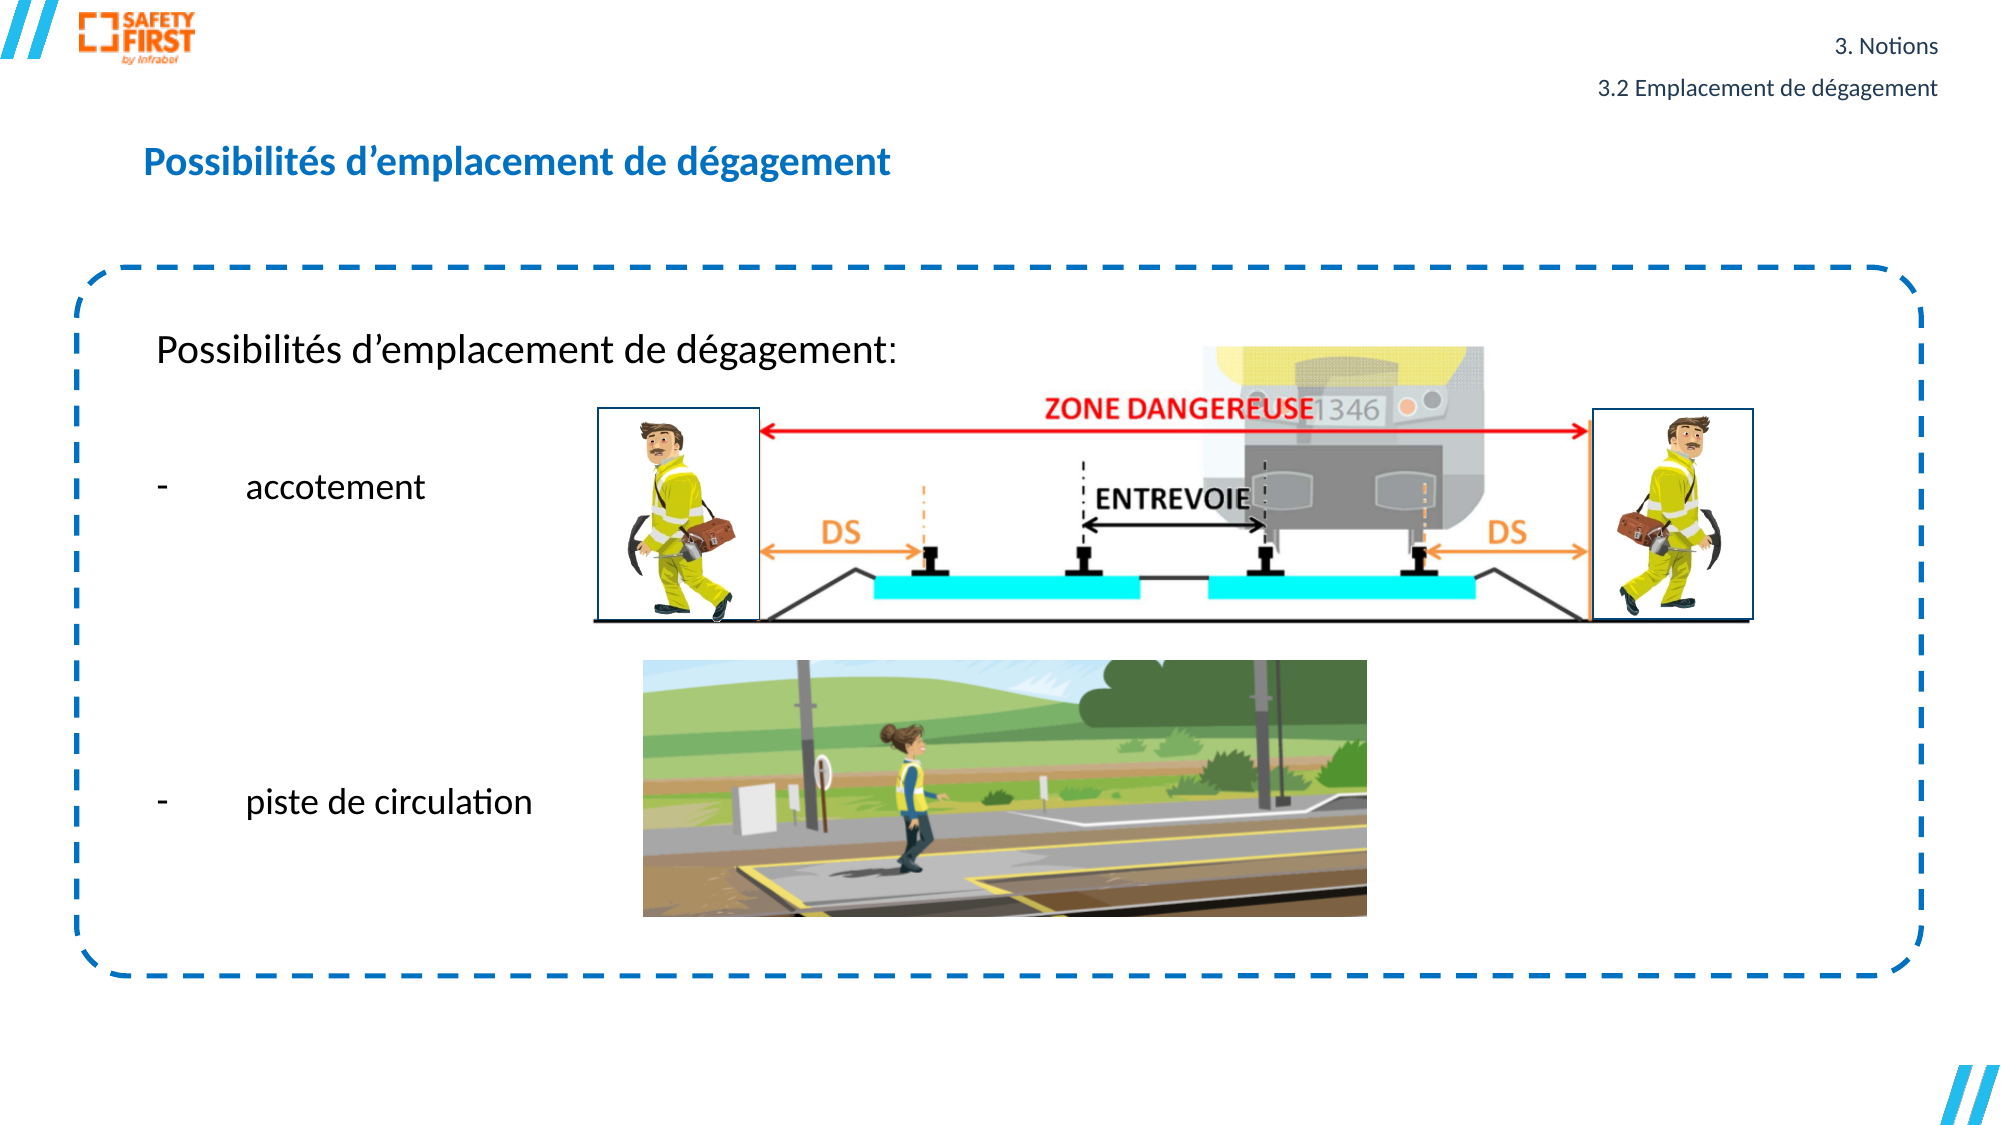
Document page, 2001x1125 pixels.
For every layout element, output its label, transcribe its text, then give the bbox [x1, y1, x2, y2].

picture [643, 660, 1367, 917]
text_box 3. Notions 3.2 Emplacement de dégagement [1569, 25, 1954, 130]
picture [79, 12, 195, 65]
picture [1940, 1065, 2000, 1125]
text_box Possibilités d’emplacement de dégagement [134, 87, 1461, 230]
text_box Possibilités d’emplacement de dégagement: accotement piste de circulation [141, 314, 1453, 830]
text_box [76, 267, 1922, 976]
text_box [580, 314, 1773, 643]
picture [0, 0, 59, 59]
